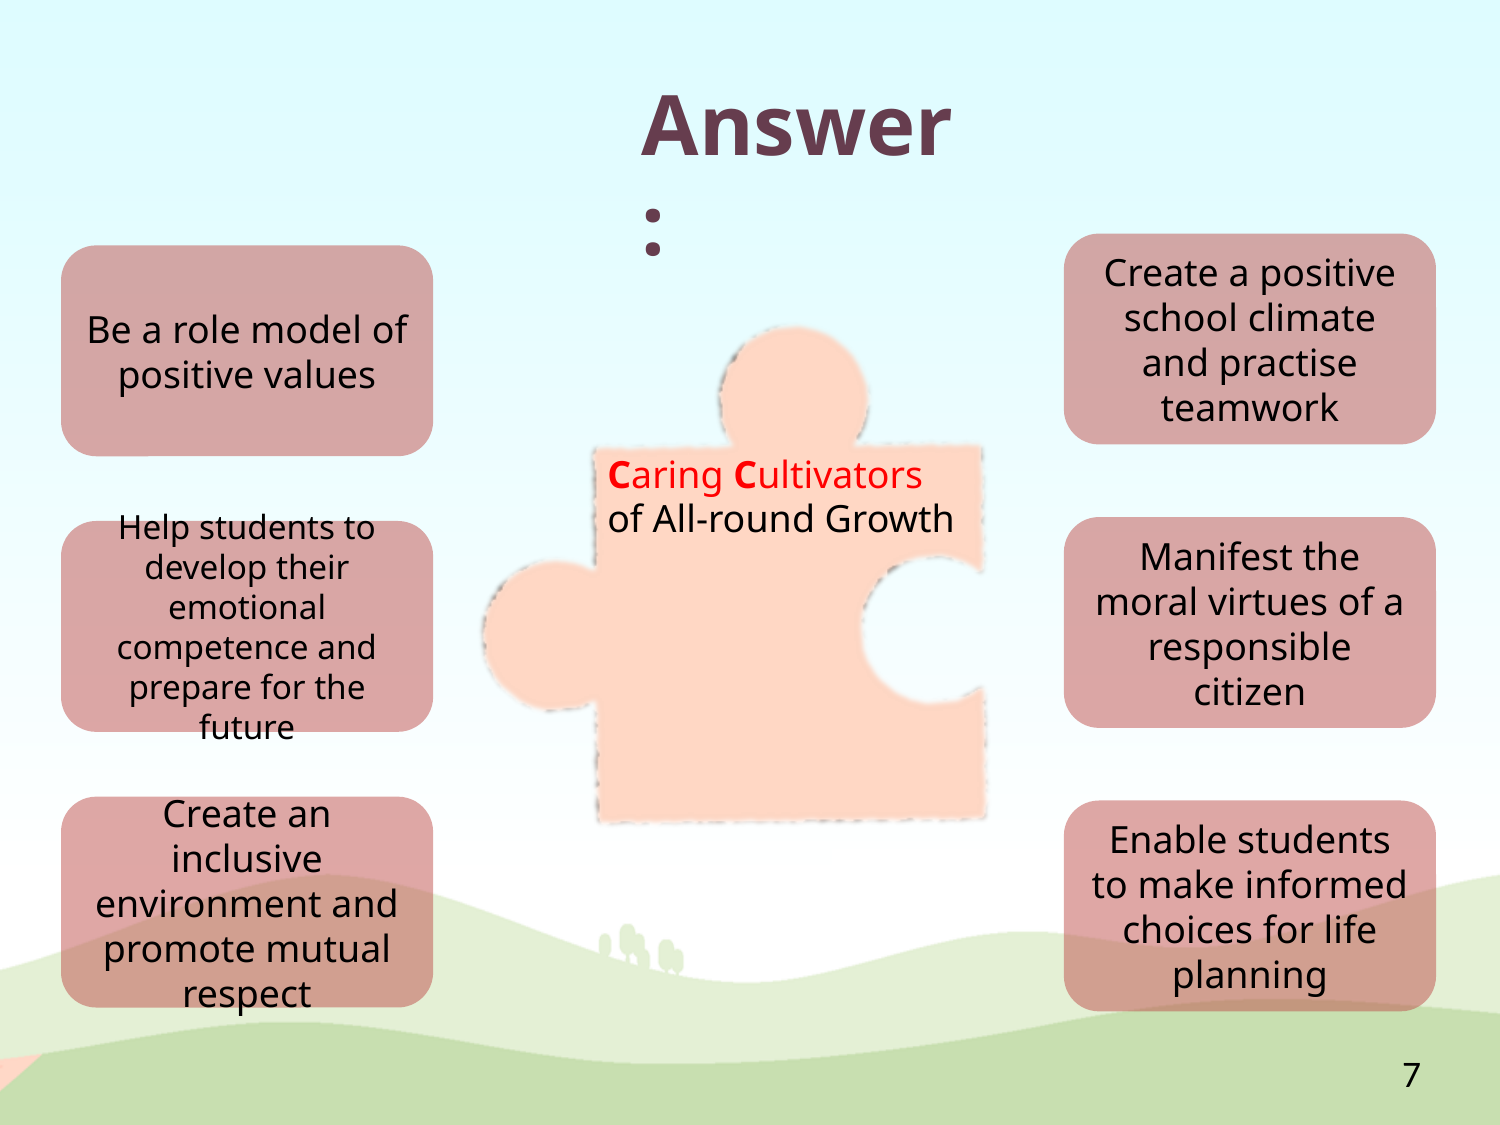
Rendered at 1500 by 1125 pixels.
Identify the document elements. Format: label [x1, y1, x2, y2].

text_box [401, 275, 1093, 917]
picture [0, 0, 1500, 1125]
